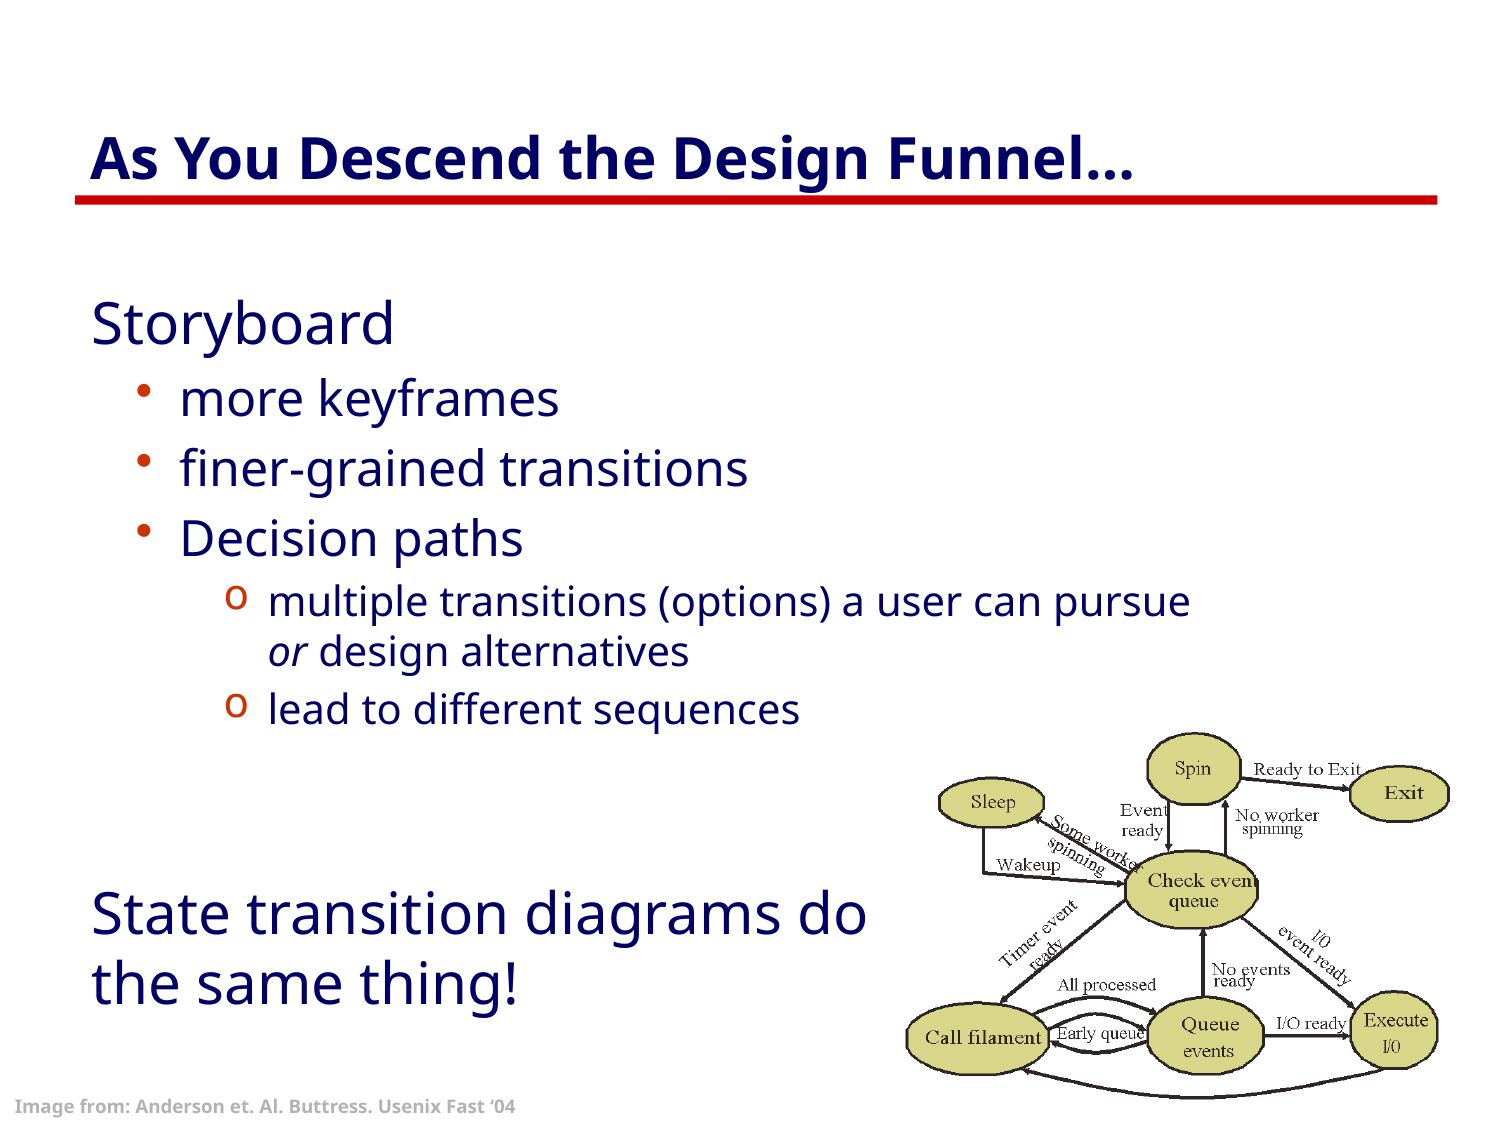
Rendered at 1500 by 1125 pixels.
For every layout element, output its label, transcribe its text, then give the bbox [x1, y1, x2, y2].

text_box Image from: Anderson et. Al. Buttress. Usenix Fast ‘04 [0, 1087, 774, 1125]
title As You Descend the Design Funnel… [75, 112, 1438, 200]
list Storyboard more keyframes finer-grained transitions Decision paths multiple transitions (options) a user can pursue or design alternatives lead to different sequences State transition diagrams do the same thing! [76, 278, 1436, 1059]
picture [901, 703, 1453, 1125]
